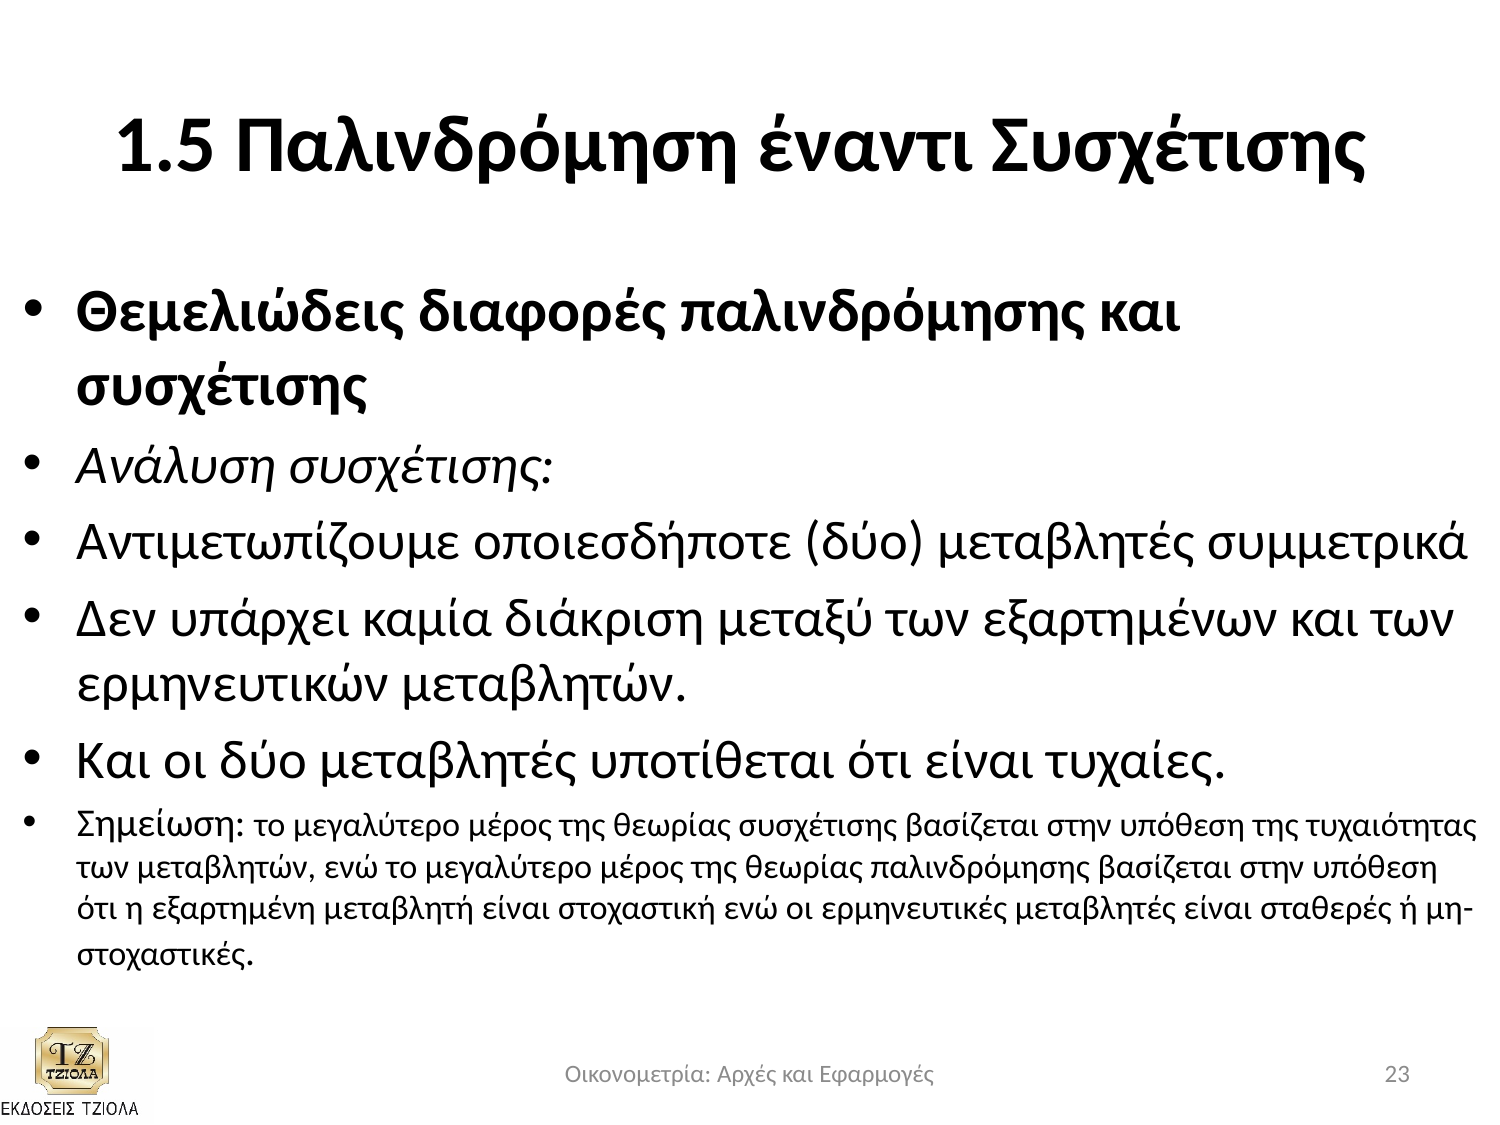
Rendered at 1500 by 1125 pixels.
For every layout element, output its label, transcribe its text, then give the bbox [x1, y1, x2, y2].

list Θεμελιώδεις διαφορές παλινδρόμησης και συσχέτισης Ανάλυση συσχέτισης: Αντιμετωπίζουμε οποιεσδήποτε (δύο) μεταβλητές συμμετρικά Δεν υπάρχει καμία διάκριση μεταξύ των εξαρτημένων και των ερμηνευτικών μεταβλητών. Και οι δύο μεταβλητές υποτίθεται ότι είναι τυχαίες. Σημείωση: το μεγαλύτερο μέρος της θεωρίας συσχέτισης βασίζεται στην υπόθεση της τυχαιότητας των μεταβλητών, ενώ το μεγαλύτερο μέρος της θεωρίας παλινδρόμησης βασίζεται στην υπόθεση ότι η εξαρτημένη μεταβλητή είναι στοχαστική ενώ οι ερμηνευτικές μεταβλητές είναι σταθερές ή μη-στοχαστικές. [7, 262, 1493, 1005]
slide_number 23 [1074, 1042, 1425, 1103]
picture [0, 1027, 154, 1124]
footer Οικονομετρία: Αρχές και Εφαρμογές [512, 1042, 988, 1103]
title 1.5 Παλινδρόμηση έναντι Συσχέτισης [75, 45, 1425, 233]
